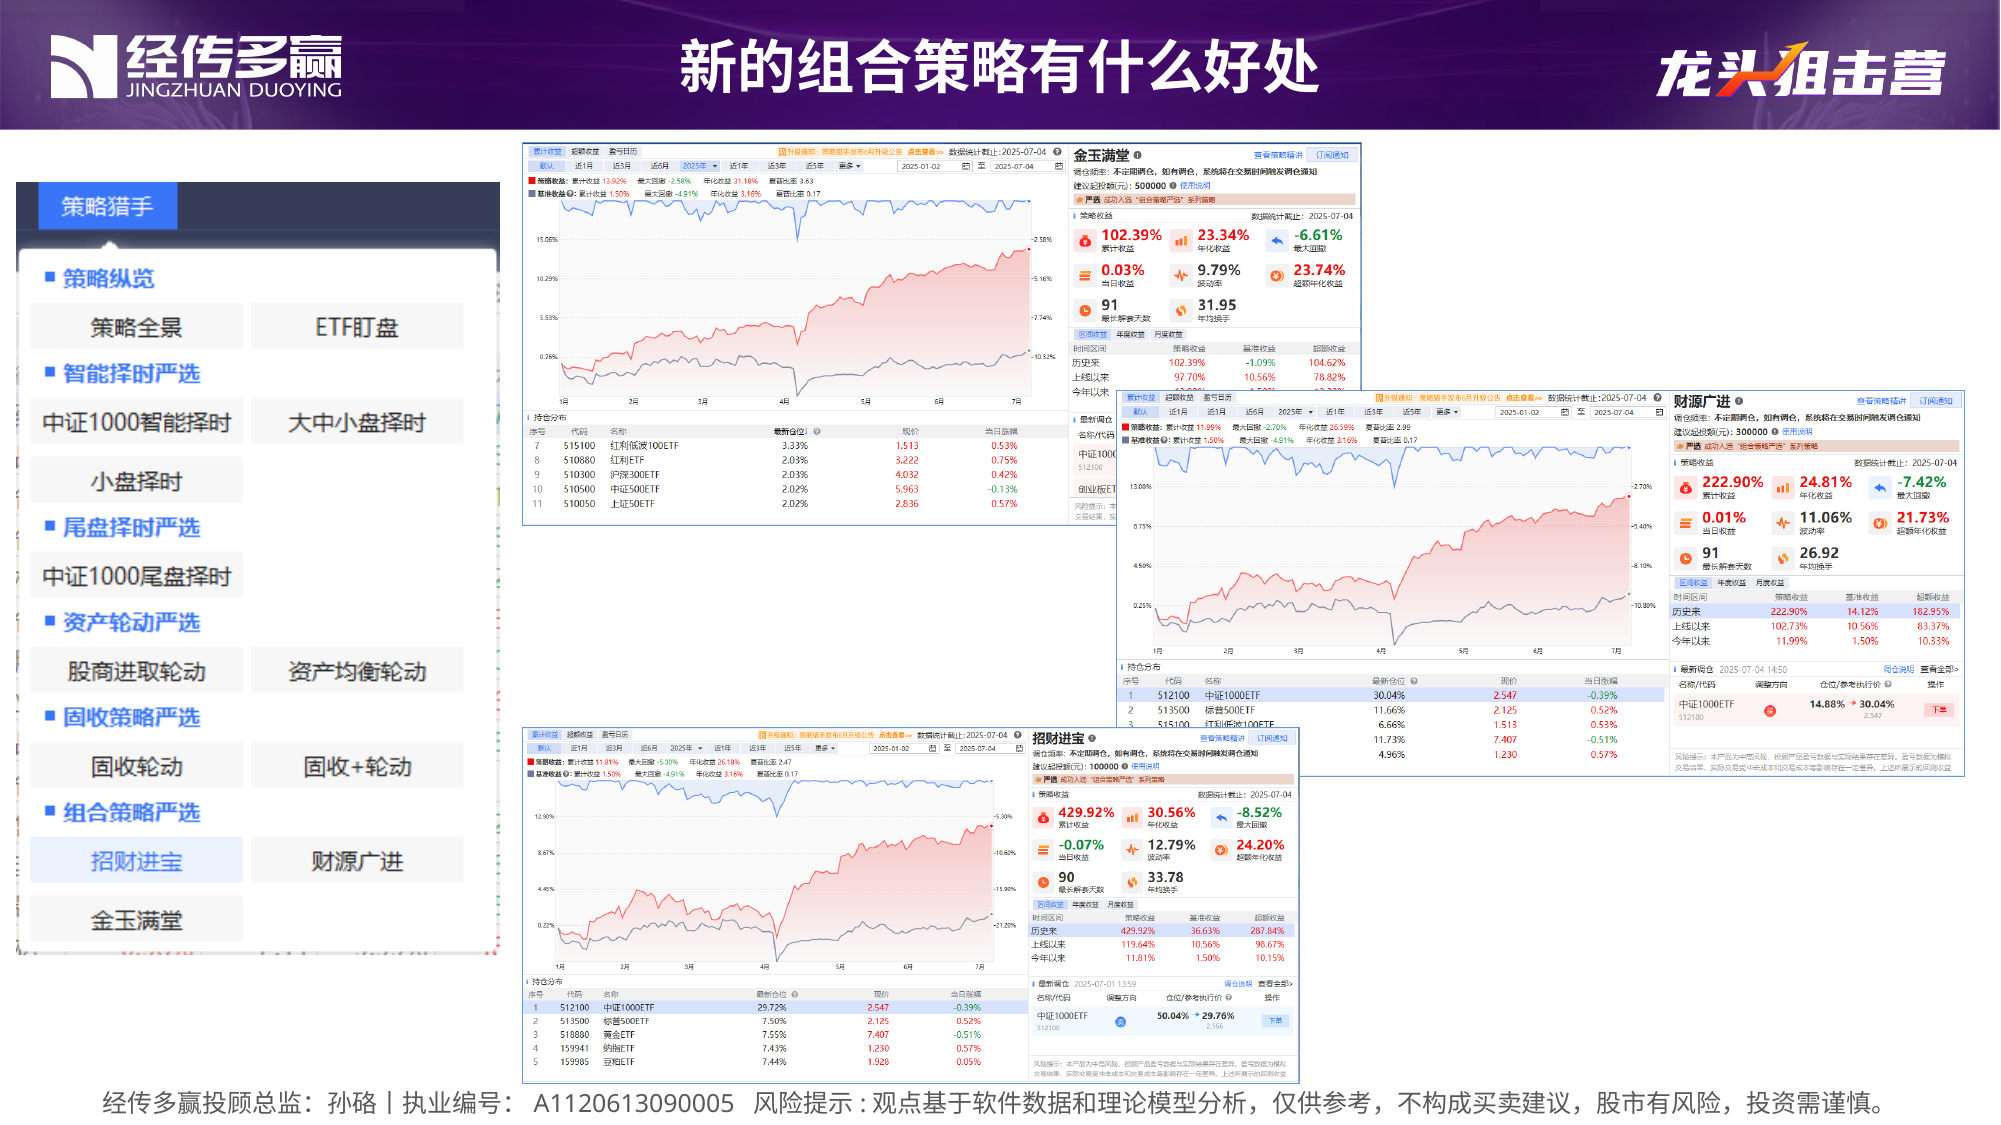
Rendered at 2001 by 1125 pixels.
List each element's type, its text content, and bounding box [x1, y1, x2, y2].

picture [0, 0, 2000, 129]
text_box 新的组合策略有什么好处 [438, 22, 1562, 108]
picture [16, 182, 500, 955]
picture [522, 142, 1965, 1084]
